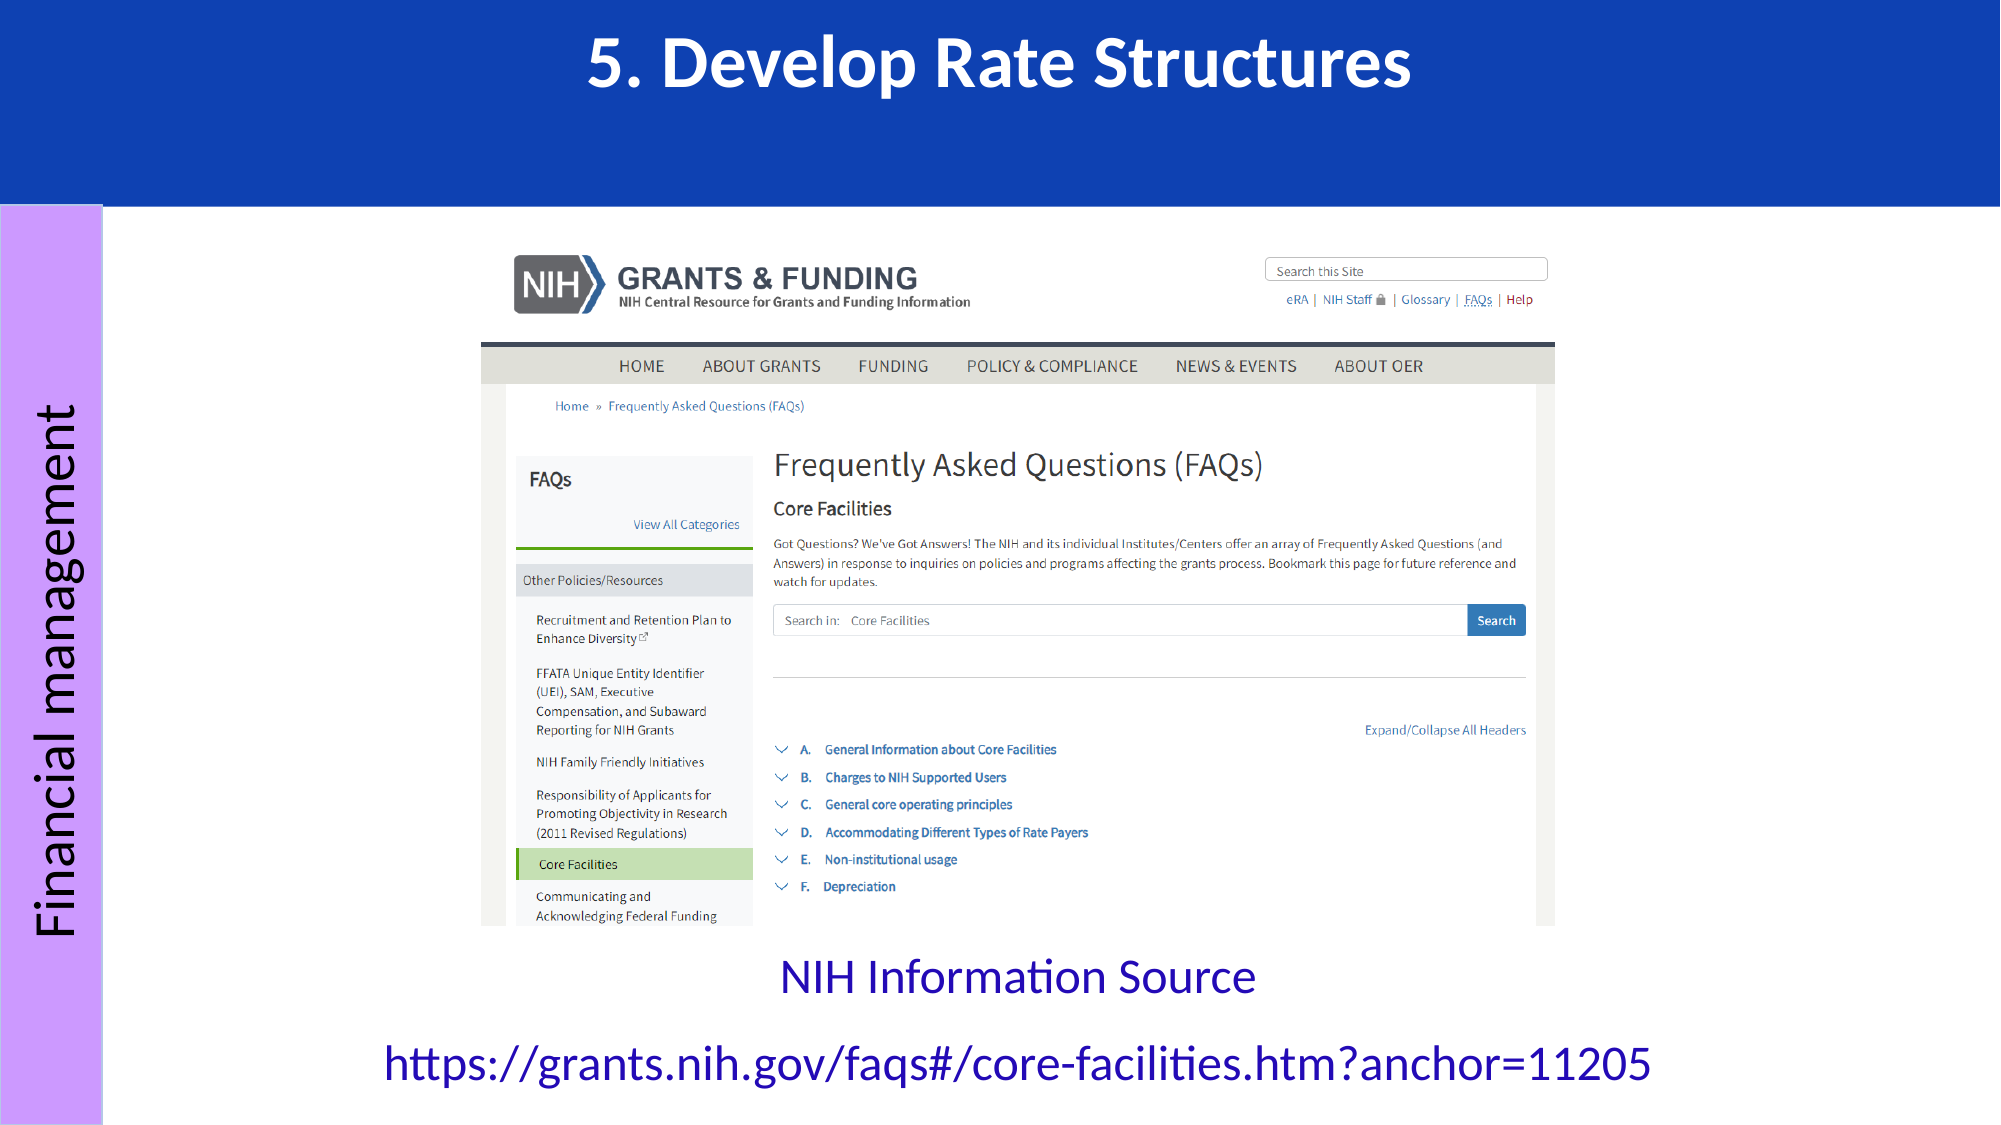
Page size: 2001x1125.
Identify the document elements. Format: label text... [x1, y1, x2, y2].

text_box https://grants.nih.gov/faqs#/core-facilities.htm?anchor=11205 [284, 1023, 1753, 1099]
text_box Financial management [0, 204, 103, 1125]
picture [481, 235, 1555, 926]
text_box NIH Information Source [284, 936, 1753, 1012]
text_box 5. Develop Rate Structures [0, 0, 2000, 207]
